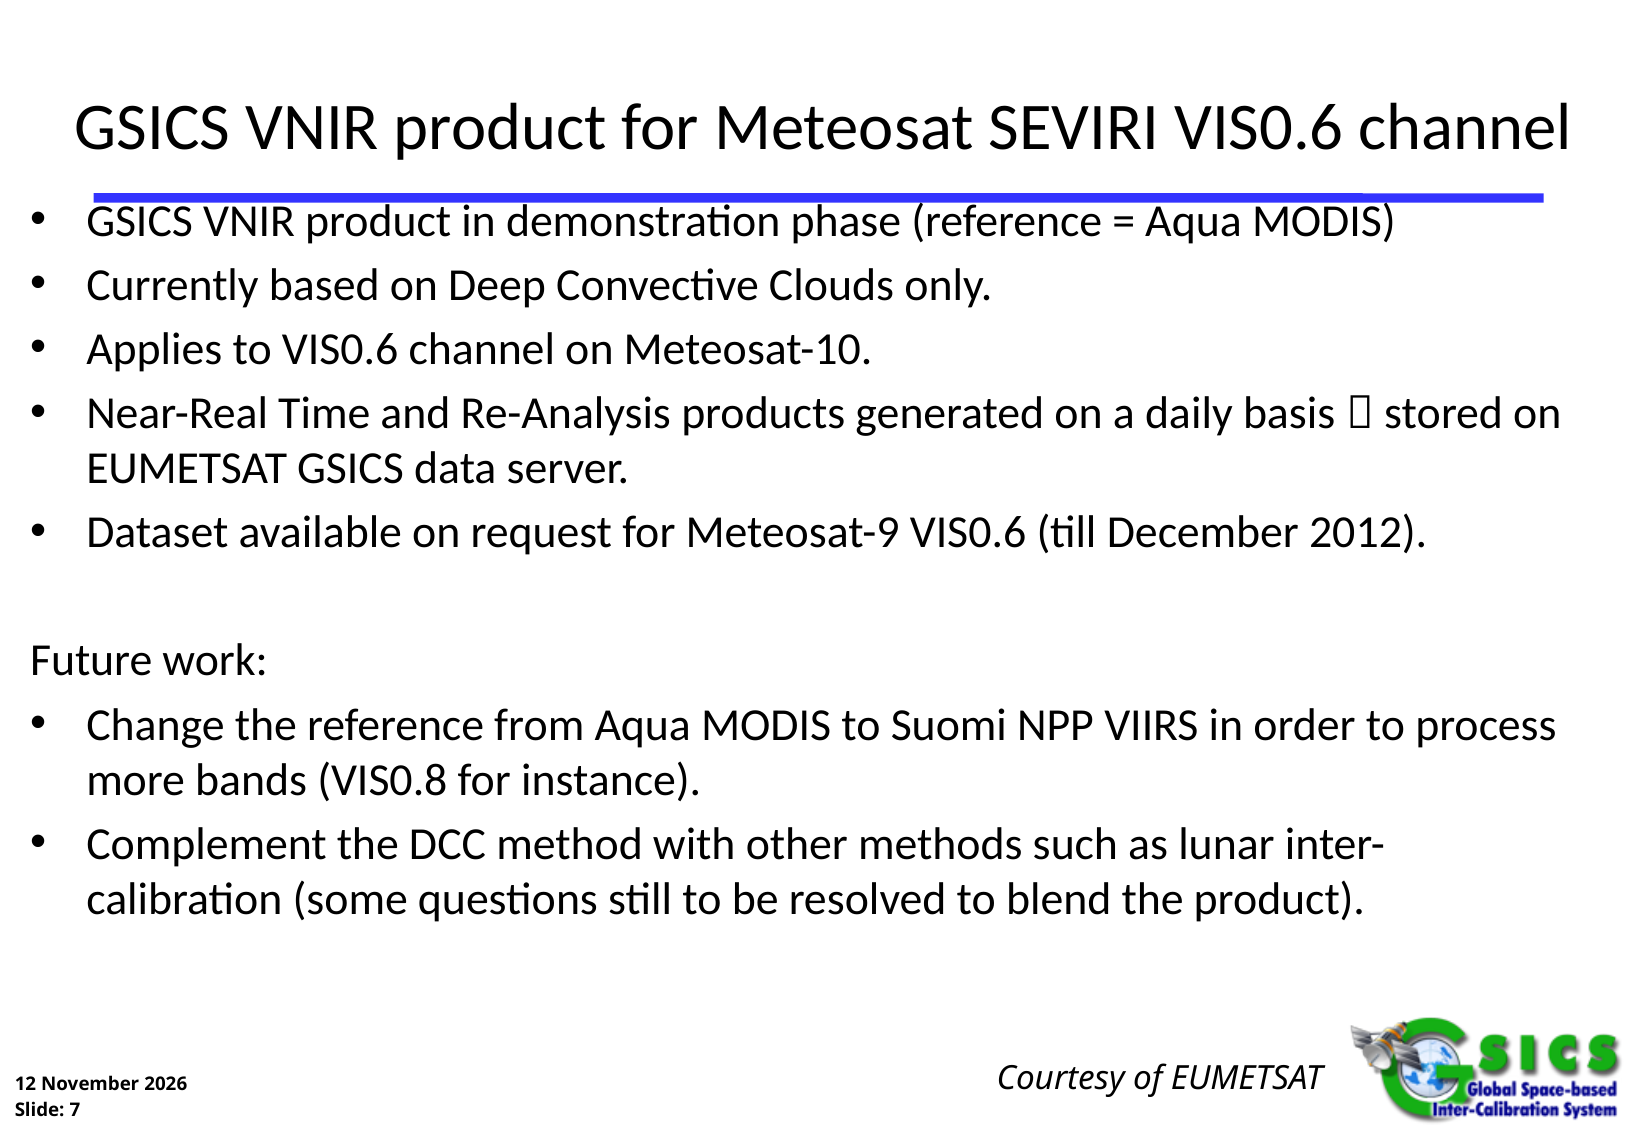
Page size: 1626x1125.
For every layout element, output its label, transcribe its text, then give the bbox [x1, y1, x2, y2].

list GSICS VNIR product in demonstration phase (reference = Aqua MODIS) Currently based on Deep Convective Clouds only. Applies to VIS0.6 channel on Meteosat-10. Near-Real Time and Re-Analysis products generated on a daily basis  stored on EUMETSAT GSICS data server. Dataset available on request for Meteosat-9 VIS0.6 (till December 2012). Future work: Change the reference from Aqua MODIS to Suomi NPP VIIRS in order to process more bands (VIS0.8 for instance). Complement the DCC method with other methods such as lunar inter-calibration (some questions still to be resolved to blend the product). [14, 182, 1596, 1069]
text_box Courtesy of EUMETSAT [981, 1048, 1339, 1104]
picture [1343, 1010, 1625, 1125]
title GSICS VNIR product for Meteosat SEVIRI VIS0.6 channel [23, 44, 1625, 202]
